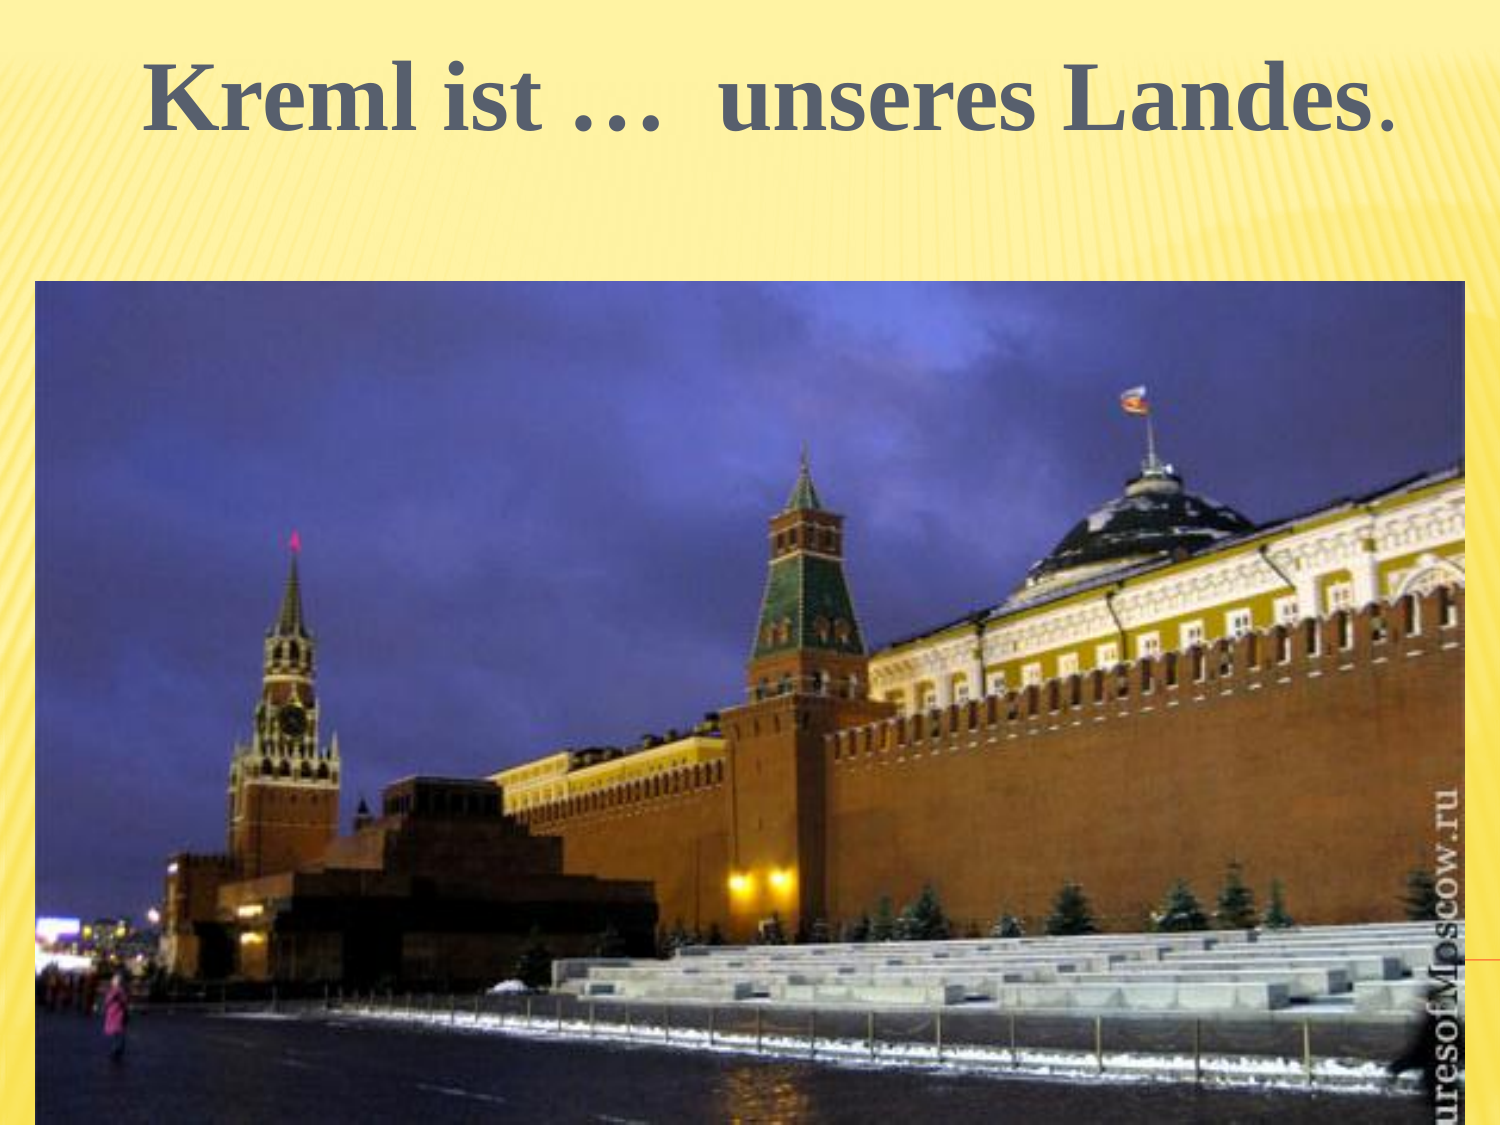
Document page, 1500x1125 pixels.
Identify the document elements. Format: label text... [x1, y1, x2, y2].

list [34, 280, 1466, 1125]
list Kreml ist … unseres Landes. [112, 23, 1430, 258]
